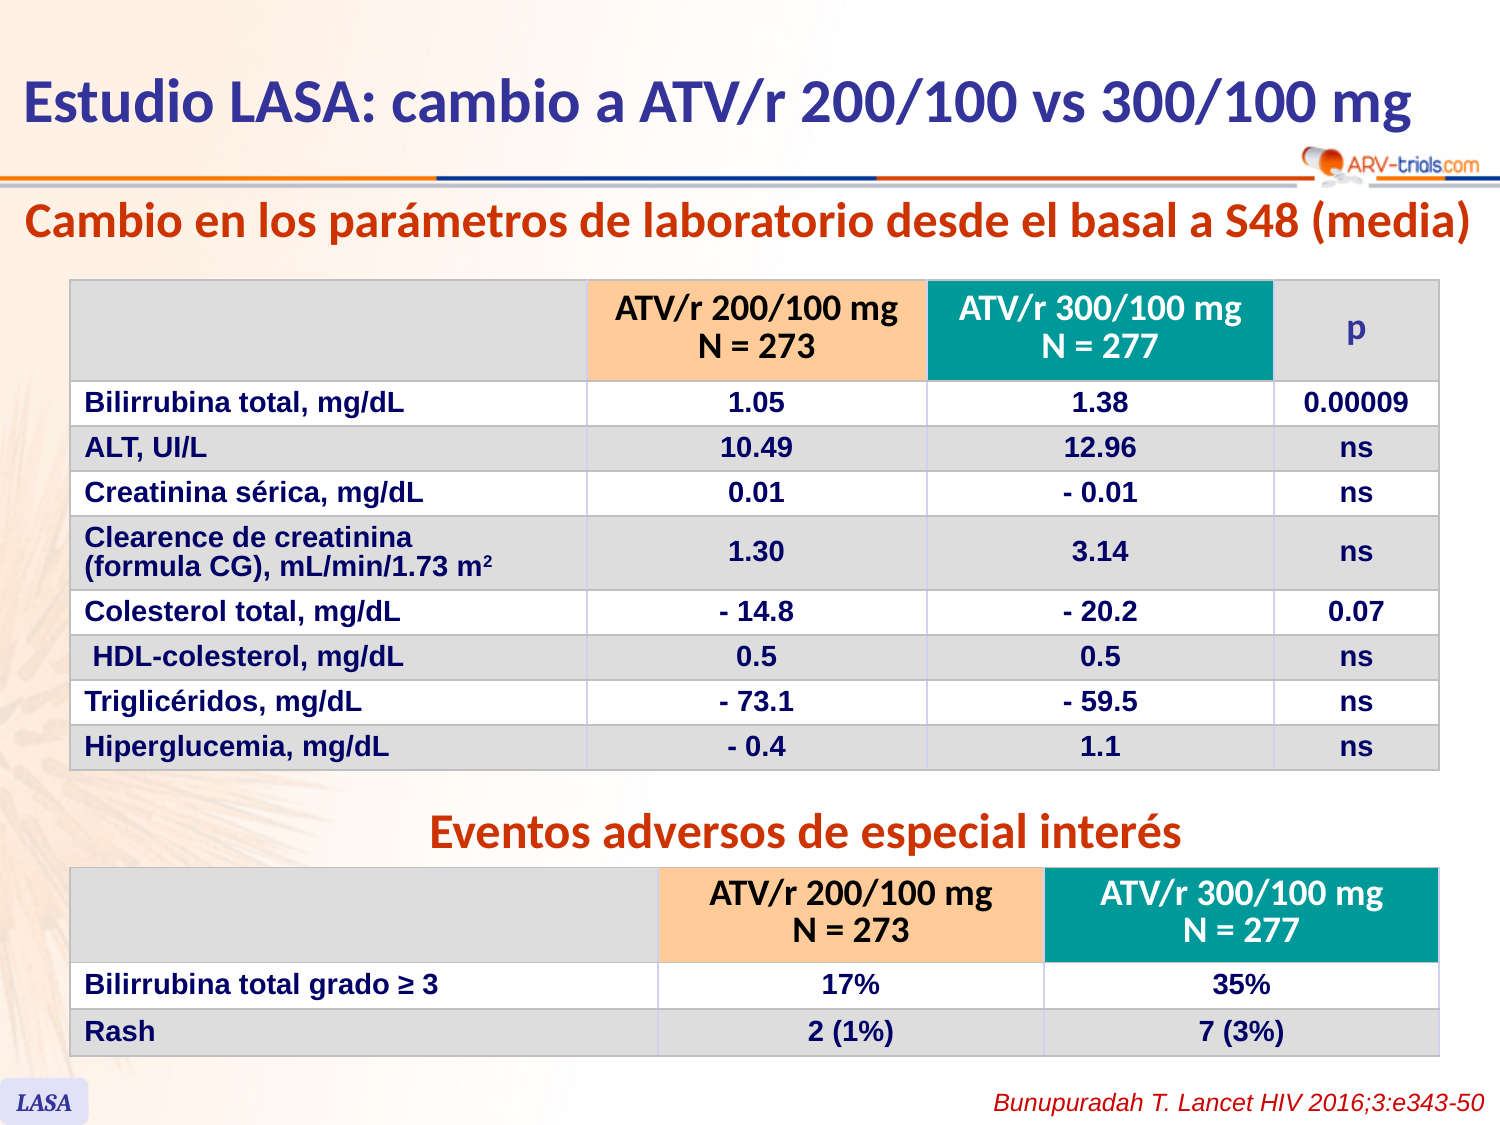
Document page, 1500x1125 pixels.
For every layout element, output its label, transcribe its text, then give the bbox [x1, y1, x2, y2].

table_cell ns [1275, 636, 1438, 679]
table_cell 0.5 [928, 636, 1273, 679]
table_cell ALT, UI/L [71, 427, 586, 470]
table_cell - 20.2 [928, 591, 1273, 634]
table_cell - 73.1 [588, 681, 926, 724]
table_cell Colesterol total, mg/dL [71, 591, 586, 634]
text_box Eventos adversos de especial interés [414, 791, 1209, 867]
table_cell ns [1275, 517, 1438, 589]
table_cell Creatinina sérica, mg/dL [71, 472, 586, 515]
text_box Cambio en los parámetros de laboratorio desde el basal a S48 (media) [10, 190, 1488, 256]
table_cell ns [1275, 681, 1438, 724]
table_cell 3.14 [928, 517, 1273, 589]
table_cell Bilirrubina total grado ≥ 3 [71, 963, 657, 1008]
table_cell 1.38 [928, 382, 1273, 425]
table_cell ns [1275, 726, 1438, 769]
table_cell 35% [1045, 963, 1438, 1008]
table_cell ns [1275, 472, 1438, 515]
picture [0, 0, 1500, 1125]
table_cell - 0.4 [588, 726, 926, 769]
title Estudio LASA: cambio a ATV/r 200/100 vs 300/100 mg [8, 6, 1500, 190]
table_cell - 0.01 [928, 472, 1273, 515]
table_header [71, 868, 657, 962]
table_header ATV/r 300/100 mg N = 277 [928, 281, 1273, 380]
table_cell 0.5 [588, 636, 926, 679]
text_box Bunupuradah T. Lancet HIV 2016;3:e343-50 [920, 1078, 1500, 1124]
table_cell 0.07 [1275, 591, 1438, 634]
table_cell - 59.5 [928, 681, 1273, 724]
table_cell Clearence de creatinina (formula CG), mL/min/1.73 m2 [71, 517, 586, 589]
table_cell ns [1275, 427, 1438, 470]
table_cell 17% [659, 963, 1043, 1008]
table_cell 0.00009 [1275, 382, 1438, 425]
table_cell 1.30 [588, 517, 926, 589]
table_cell 1.05 [588, 382, 926, 425]
table_header p [1275, 281, 1438, 380]
table_cell 1.1 [928, 726, 1273, 769]
table_header ATV/r 200/100 mg N = 273 [659, 868, 1043, 962]
table_cell Bilirrubina total, mg/dL [71, 382, 586, 425]
text_box LASA [0, 1077, 89, 1125]
table_cell 10.49 [588, 427, 926, 470]
table_cell 12.96 [928, 427, 1273, 470]
table_header ATV/r 200/100 mg N = 273 [588, 281, 926, 380]
table_cell HDL-colesterol, mg/dL [71, 636, 586, 679]
table_cell - 14.8 [588, 591, 926, 634]
table_header [71, 281, 586, 380]
table_cell 2 (1%) [659, 1010, 1043, 1055]
table_cell Rash [71, 1010, 657, 1055]
table_cell Hiperglucemia, mg/dL [71, 726, 586, 769]
table_header ATV/r 300/100 mg N = 277 [1045, 868, 1438, 962]
table_cell Triglicéridos, mg/dL [71, 681, 586, 724]
table_cell 0.01 [588, 472, 926, 515]
table_cell 7 (3%) [1045, 1010, 1438, 1055]
